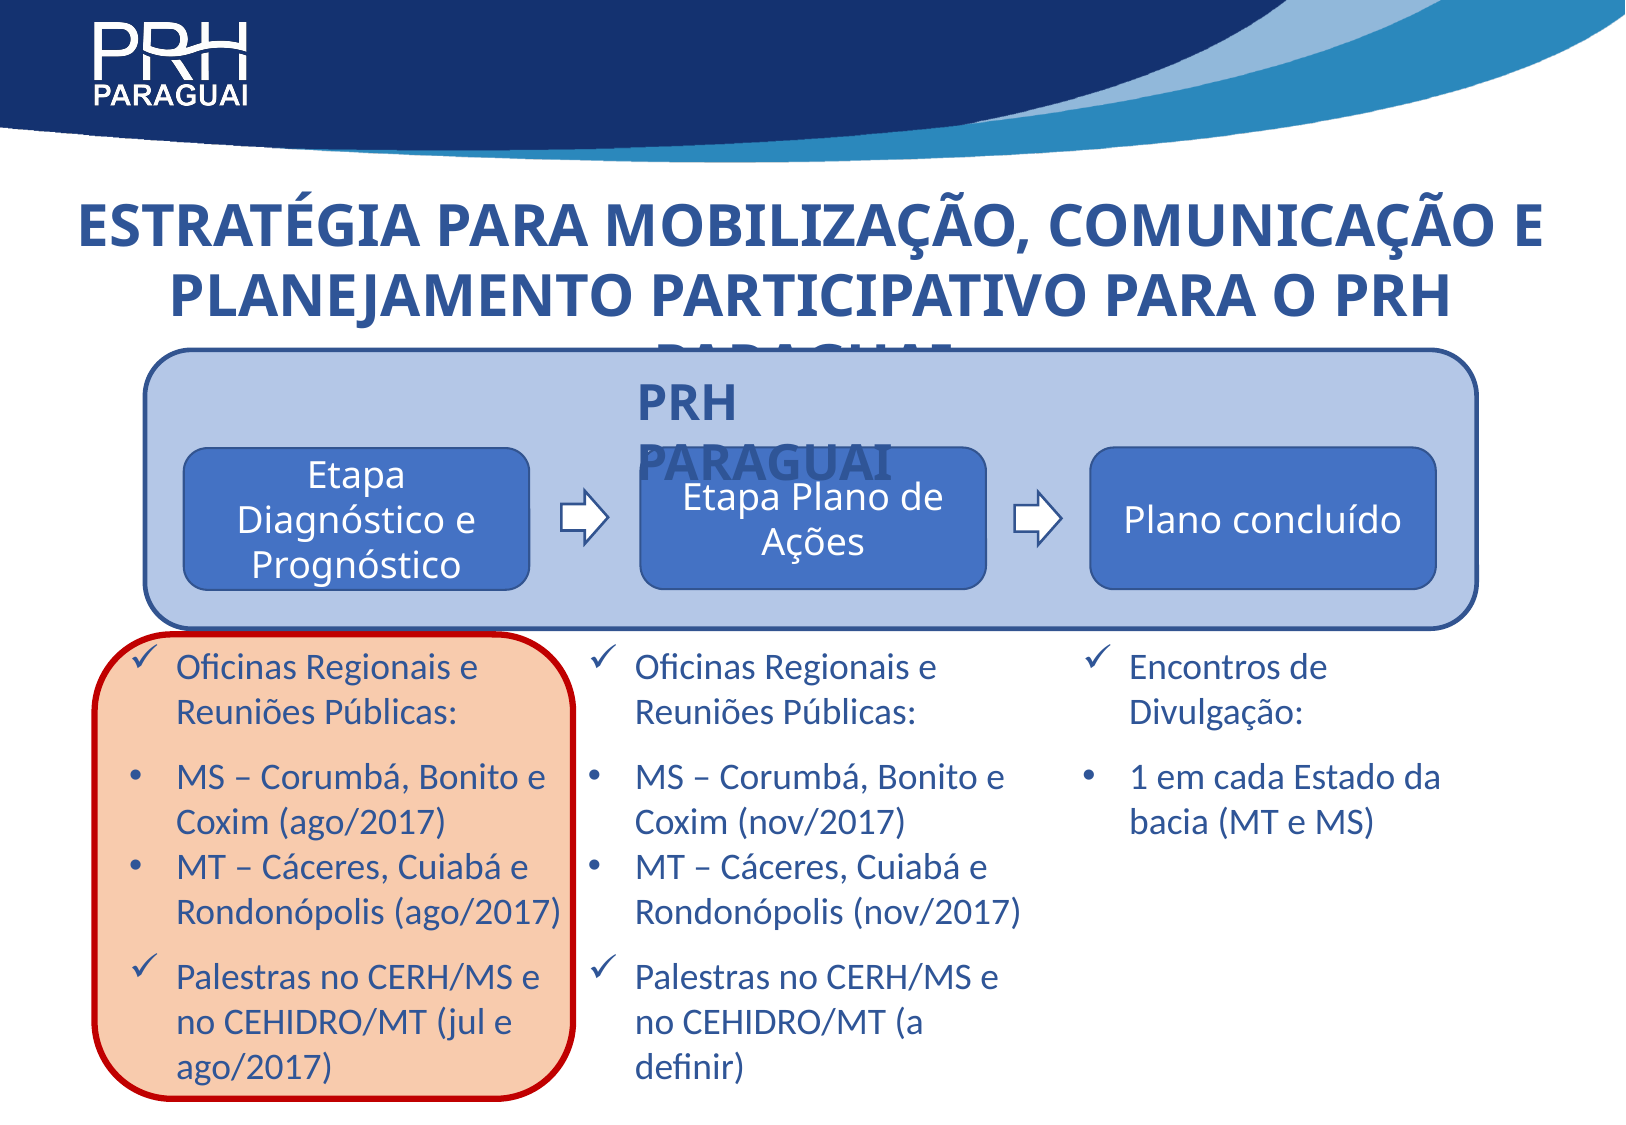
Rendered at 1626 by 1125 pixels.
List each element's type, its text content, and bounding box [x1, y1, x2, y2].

picture [0, 0, 1625, 284]
text_box Encontros de Divulgação: 1 em cada Estado da bacia (MT e MS) [1067, 634, 1512, 850]
text_box [93, 658, 114, 1075]
text_box Oficinas Regionais e Reuniões Públicas: MS – Corumbá, Bonito e Coxim (nov/2017) MT – Cáceres, Cuiabá e Rondonópolis (nov/2017) Palestras no CERH/MS e no CEHIDRO/MT (a definir) [573, 634, 1054, 1095]
text_box [142, 1094, 526, 1100]
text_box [144, 349, 1477, 629]
text_box ESTRATÉGIA PARA MOBILIZAÇÃO, COMUNICAÇÃO E PLANEJAMENTO PARTICIPATIVO PARA O PRH PARAGUAI [55, 284, 1566, 405]
text_box Oficinas Regionais e Reuniões Públicas: MS – Corumbá, Bonito e Coxim (ago/2017) MT – Cáceres, Cuiabá e Rondonópolis (ago/2017) Palestras no CERH/MS e no CEHIDRO/MT (jul e ago/2017) [114, 634, 573, 1094]
